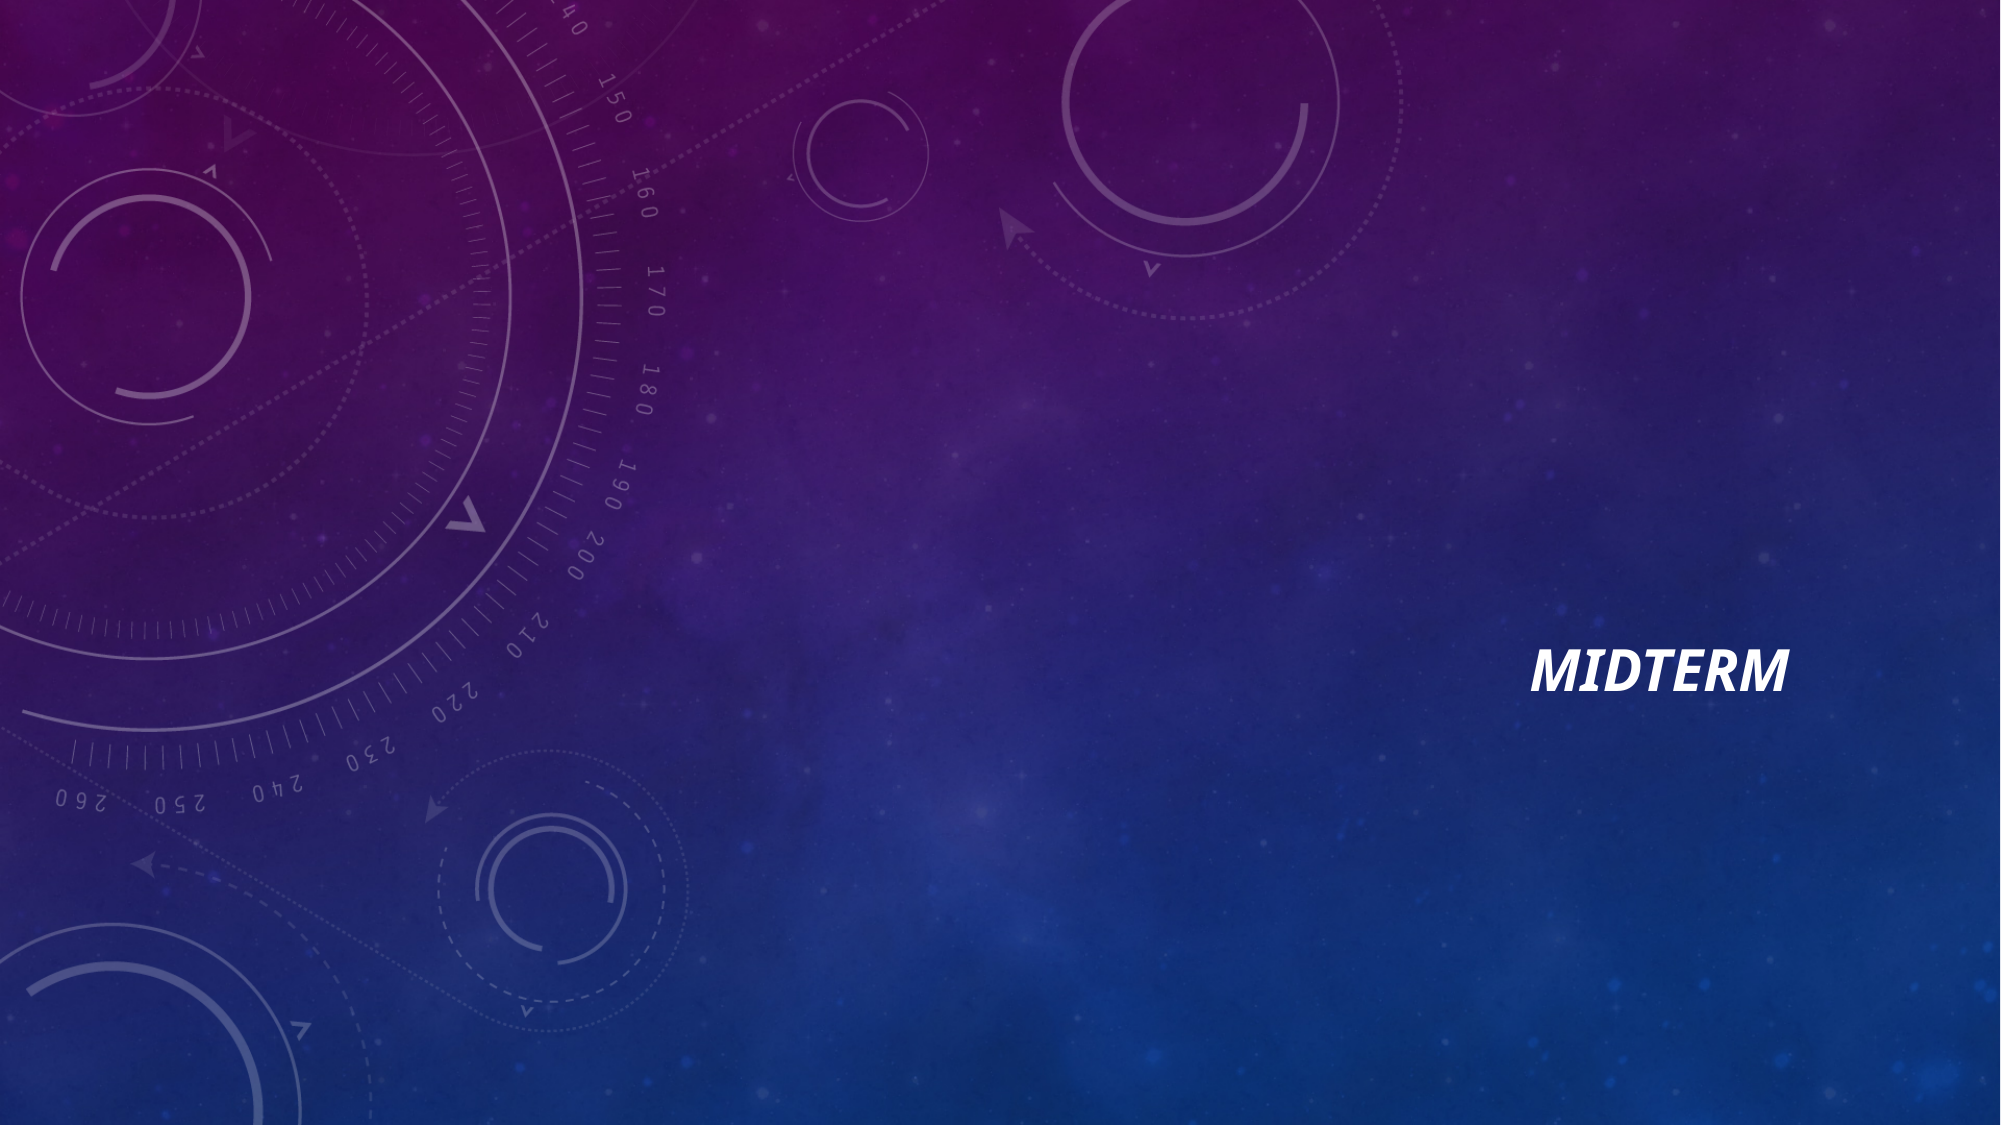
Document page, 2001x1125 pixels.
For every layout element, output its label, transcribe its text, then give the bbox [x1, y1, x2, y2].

title Midterm [650, 322, 1831, 720]
picture [0, 0, 2001, 1125]
